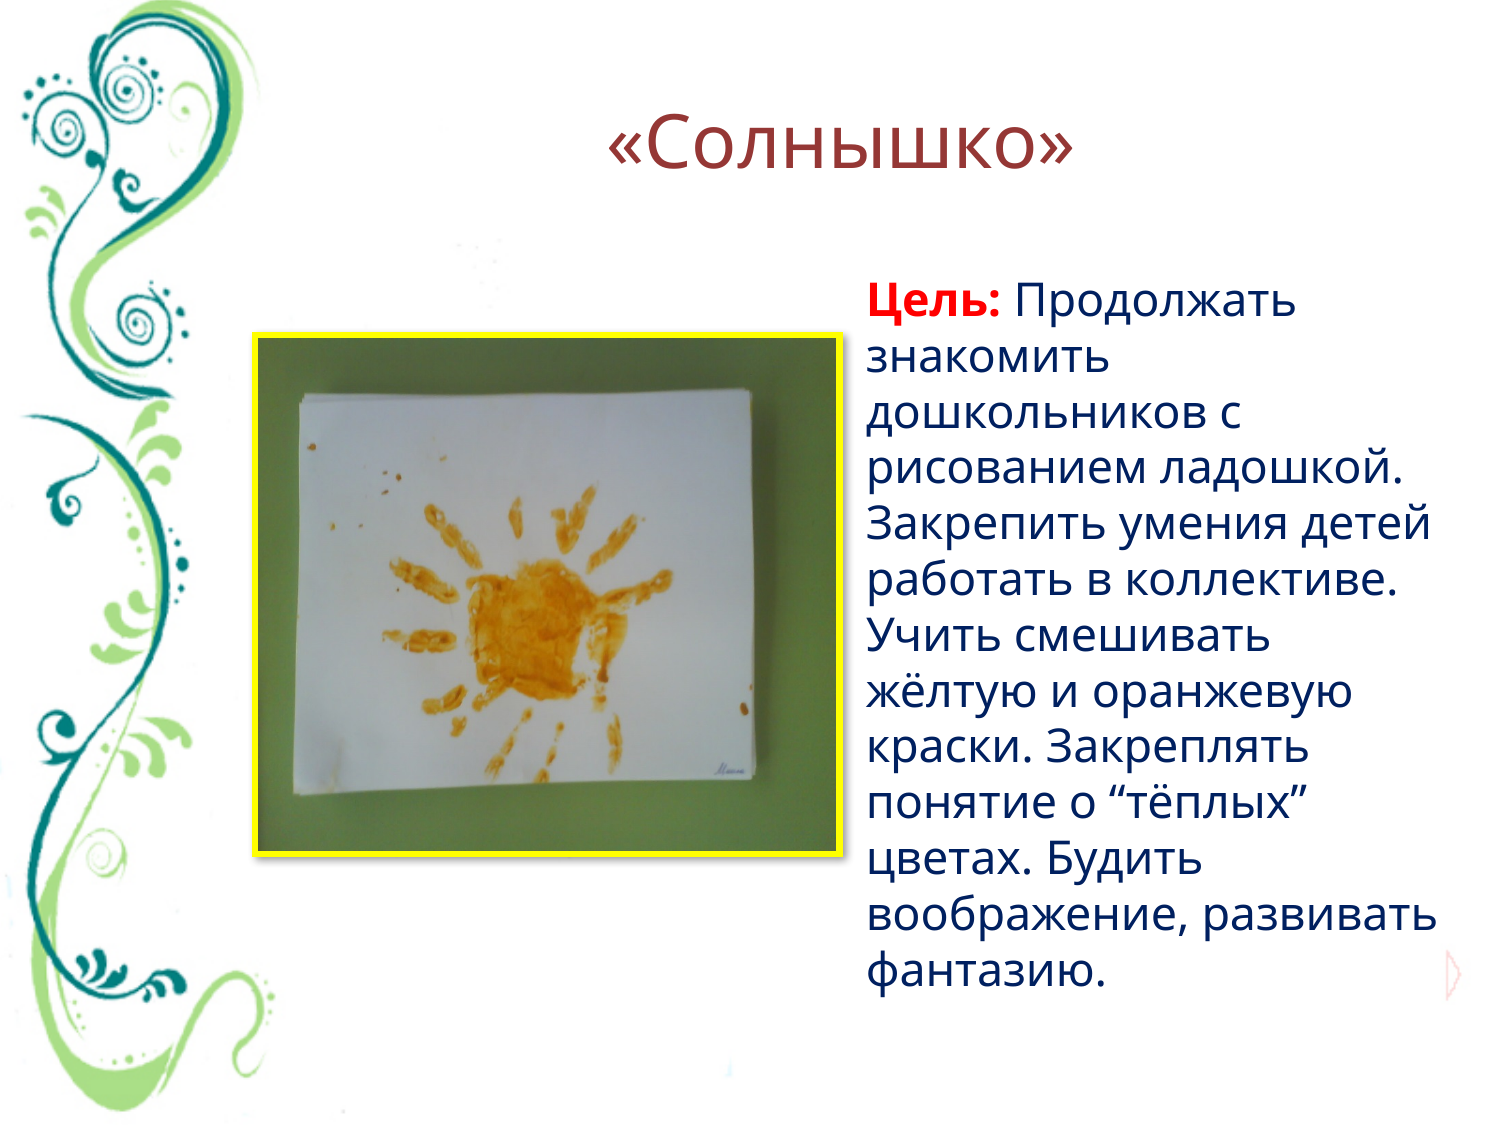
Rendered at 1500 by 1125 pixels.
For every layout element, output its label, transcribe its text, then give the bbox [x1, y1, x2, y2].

list Цель: Продолжать знакомить дошкольников с рисованием ладошкой. Закрепить умения детей работать в коллективе. Учить смешивать жёлтую и оранжевую краски. Закреплять понятие о “тёплых” цветах. Будить воображение, развивать фантазию. [850, 262, 1471, 1005]
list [257, 337, 837, 851]
title «Солнышко» [257, 45, 1425, 233]
picture [0, 0, 1500, 1125]
